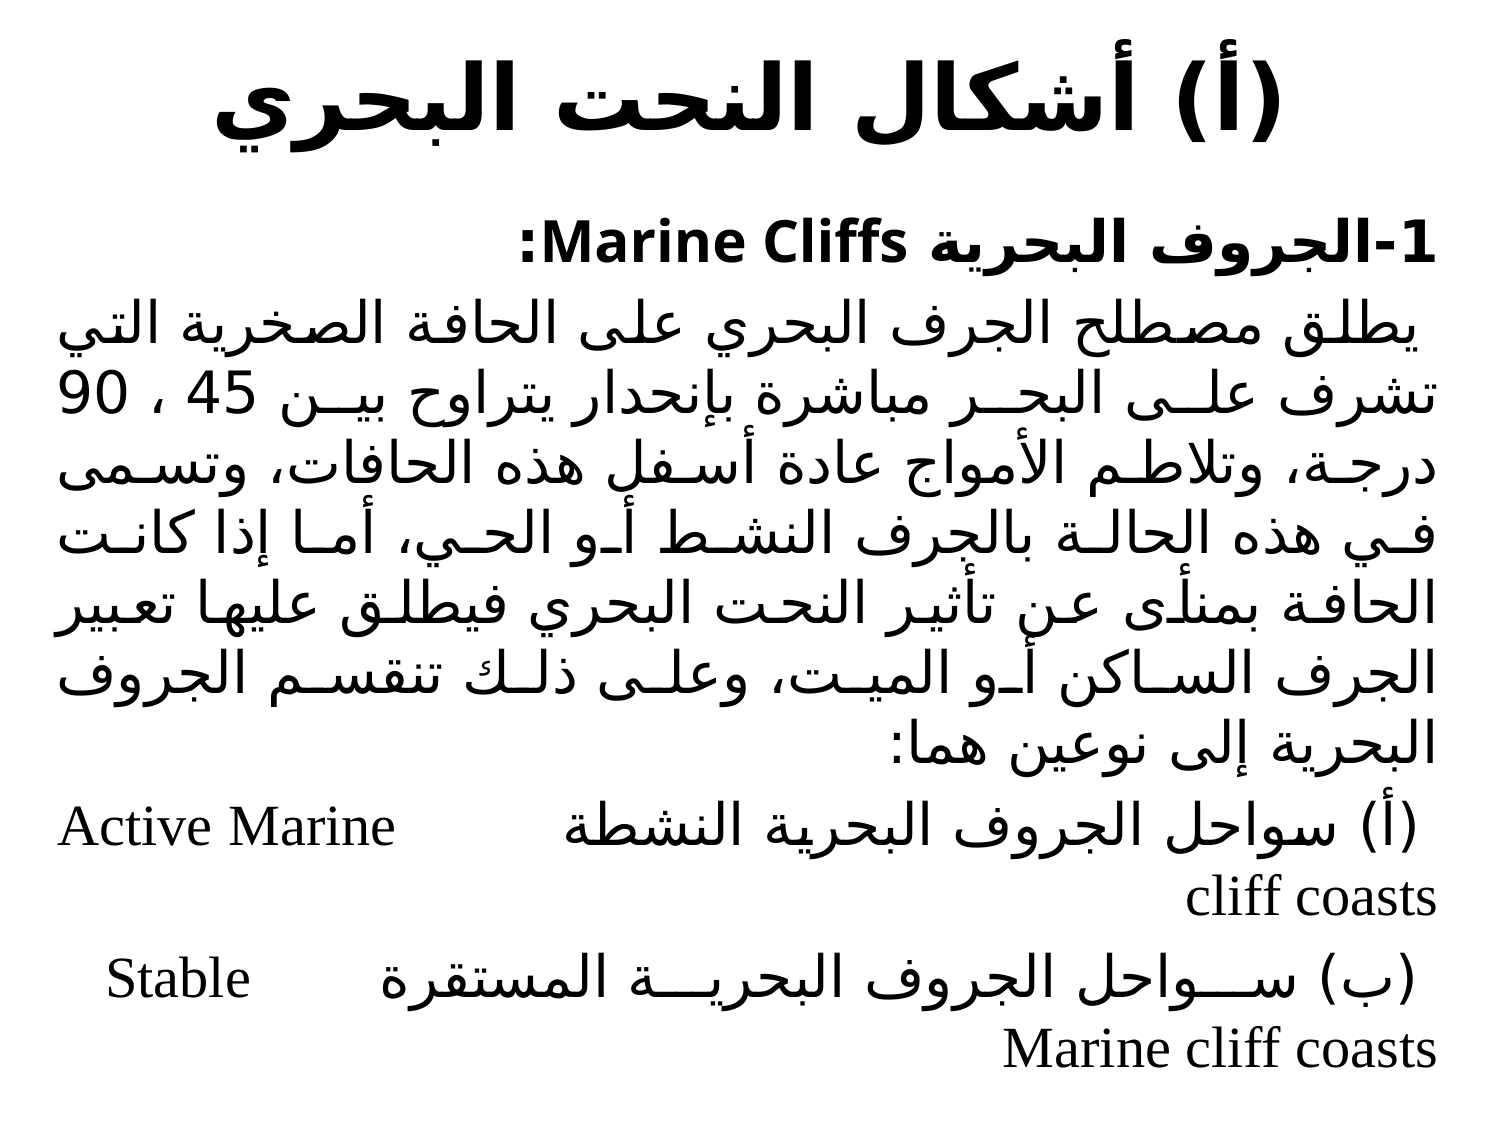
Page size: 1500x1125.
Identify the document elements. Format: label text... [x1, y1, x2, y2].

title (أ) أشكال النحت البحري [112, 0, 1388, 188]
list 1-الجروف البحرية Marine Cliffs: يطلق مصطلح الجرف البحري على الحافة الصخرية التي تشرف على البحر مباشرة بإنحدار يتراوح بين 45 ، 90 درجة، وتلاطم الأمواج عادة أسفل هذه الحافات، وتسمى في هذه الحالة بالجرف النشط أو الحي، أما إذا كانت الحافة بمنأى عن تأثير النحت البحري فيطلق عليها تعبير الجرف الساكن أو الميت، وعلى ذلك تنقسم الجروف البحرية إلى نوعين هما: (أ) سواحل الجروف البحرية النشطة Active Marine cliff coasts (ب) سواحل الجروف البحرية المستقرة Stable Marine cliff coasts [41, 196, 1454, 1034]
